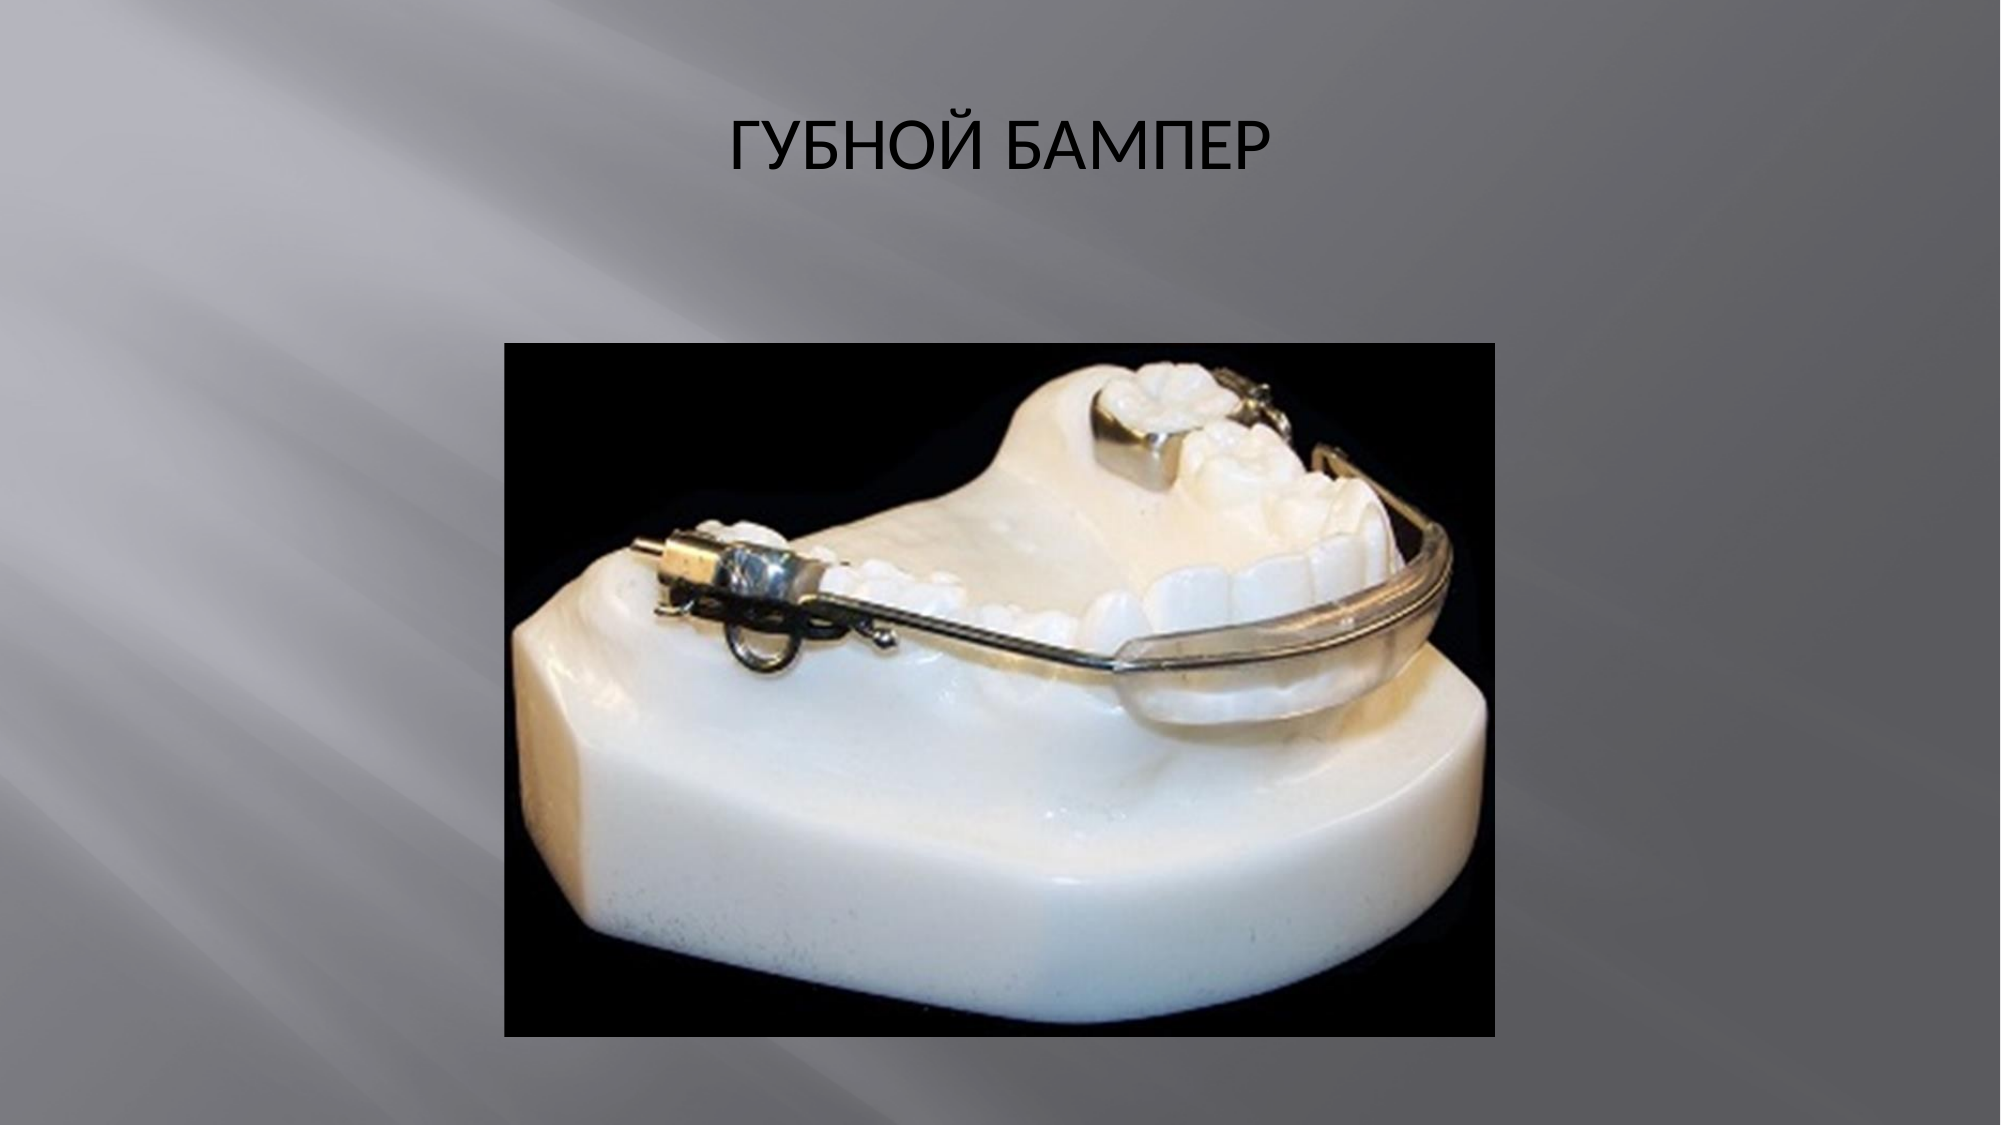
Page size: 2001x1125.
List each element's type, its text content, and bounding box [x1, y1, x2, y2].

title ГУБНОЙ БАМПЕР [99, 43, 1900, 234]
text_box [504, 343, 1495, 1037]
